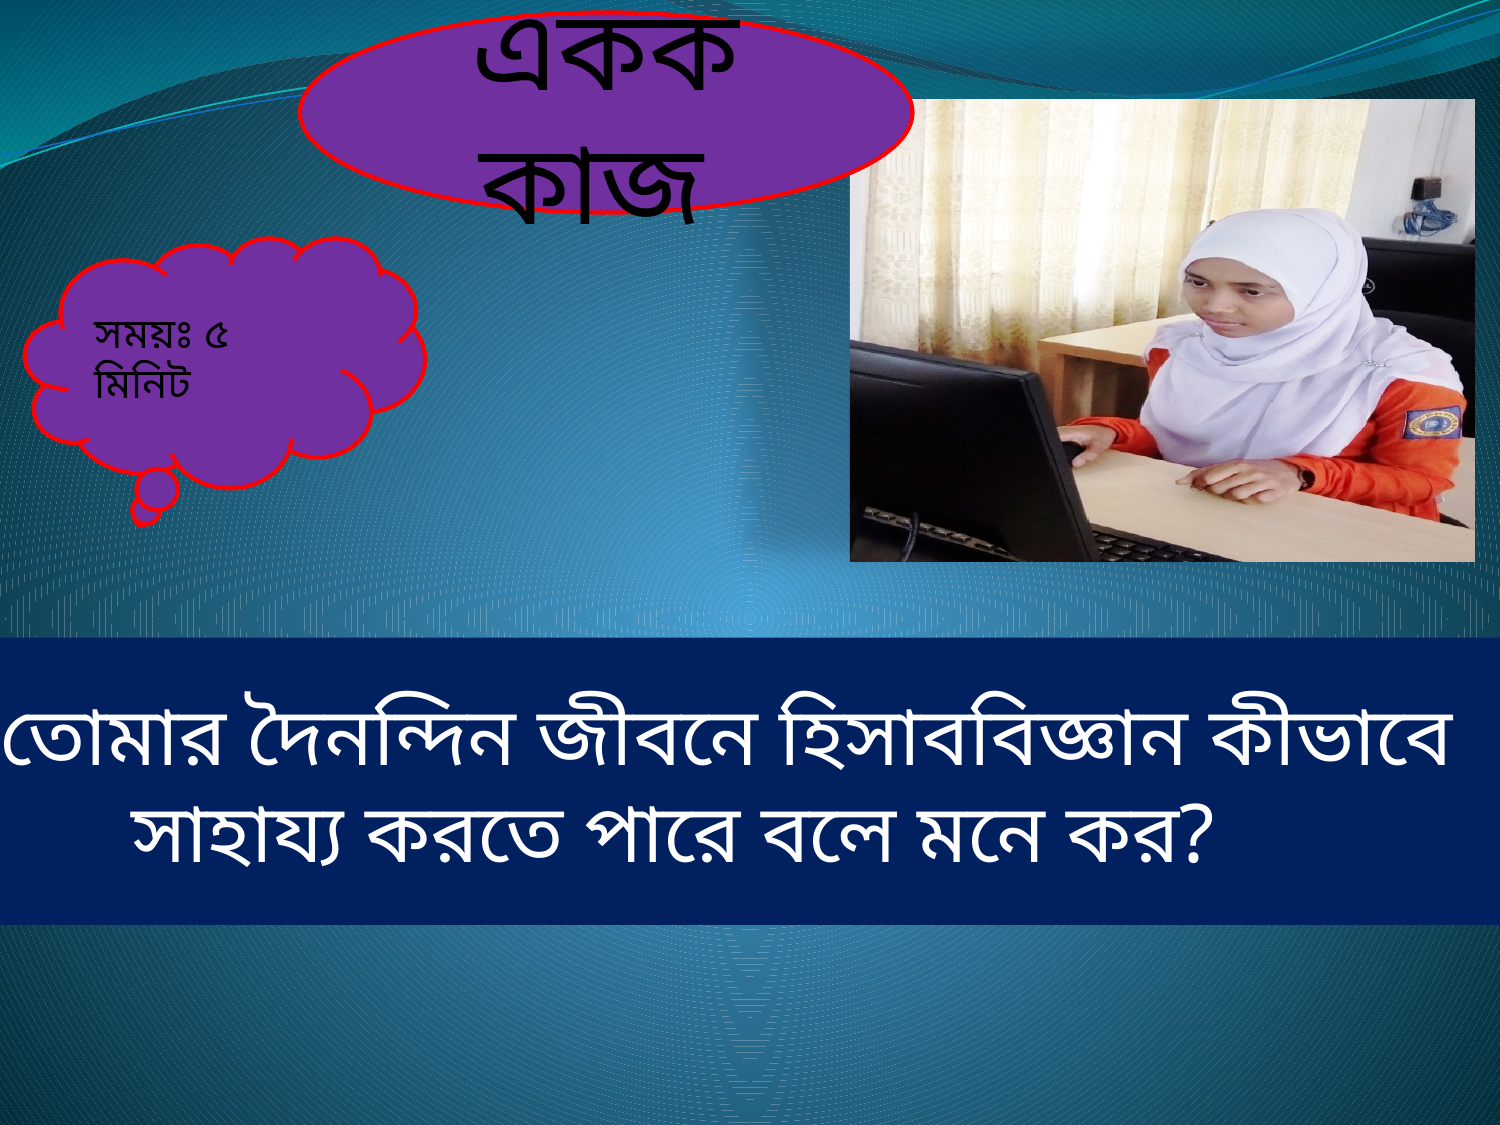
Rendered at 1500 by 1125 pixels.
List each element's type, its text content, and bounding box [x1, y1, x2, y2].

text_box [848, 98, 1477, 564]
subtitle তোমার দৈনন্দিন জীবনে হিসাববিজ্ঞান কীভাবে সাহায্য করতে পারে বলে মনে কর? [0, 637, 1500, 925]
text_box একক কাজ [297, 10, 915, 215]
text_box সময়ঃ ৫ মিনিট [22, 236, 428, 528]
